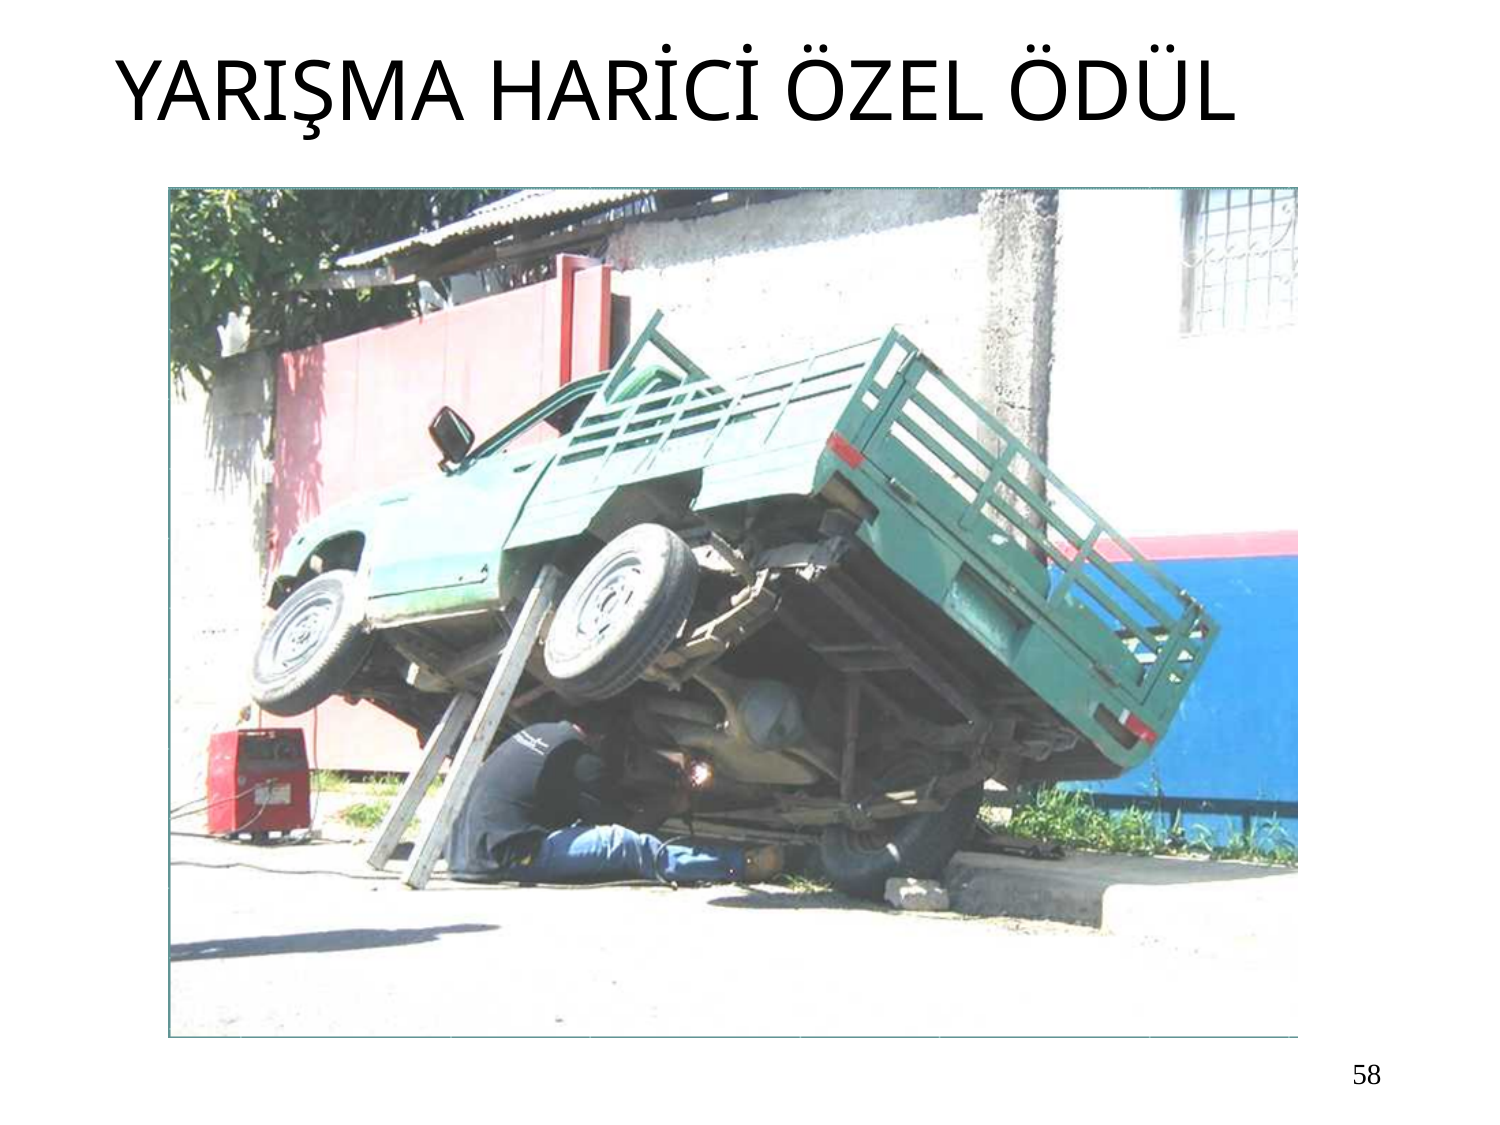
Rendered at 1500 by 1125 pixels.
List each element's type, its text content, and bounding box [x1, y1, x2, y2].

title YARIŞMA HARİCİ ÖZEL ÖDÜL [100, 0, 1376, 188]
picture [168, 187, 1298, 1038]
slide_number 58 [1059, 1042, 1397, 1103]
